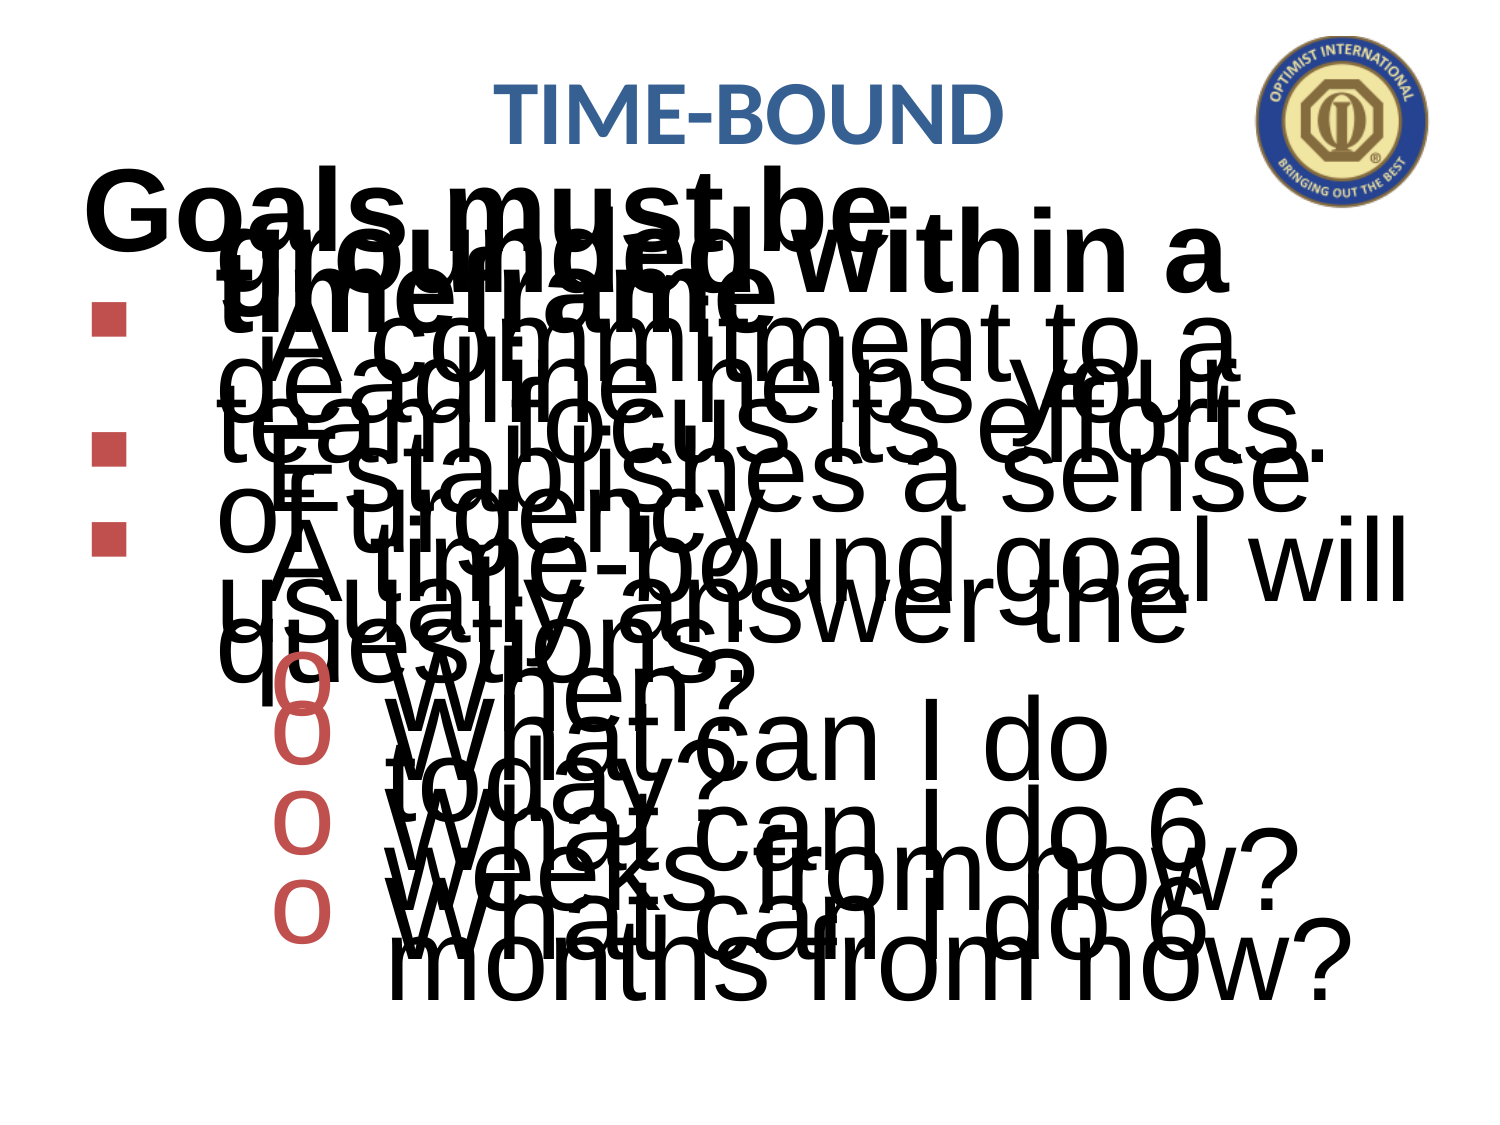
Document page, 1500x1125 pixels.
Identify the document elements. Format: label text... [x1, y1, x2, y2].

title TIME-BOUND [74, 44, 1426, 226]
picture [35, 36, 1466, 1084]
list Goals must be grounded within a timeframe A commitment to a deadline helps your team focus its efforts. Establishes a sense of urgency A time-bound goal will usually answer the questions: When? What can I do today? What can I do 6 weeks from now? What can I do 6 months from now? [74, 226, 1426, 1039]
